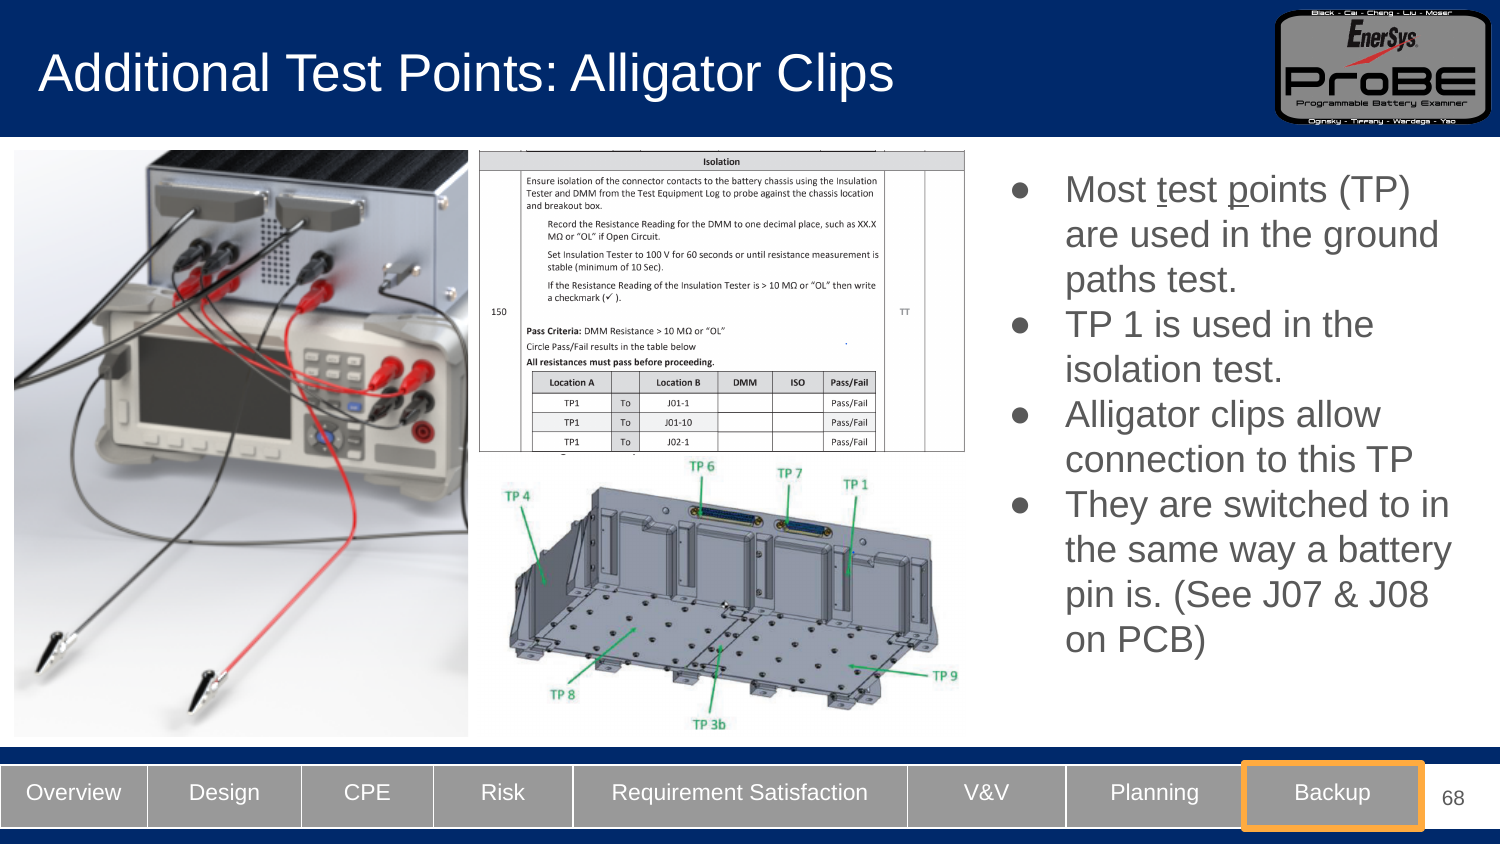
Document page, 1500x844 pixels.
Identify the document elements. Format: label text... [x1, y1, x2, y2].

title Additional Test Points: Alligator Clips [23, 23, 1265, 118]
list Most test points (TP) are used in the ground paths test. TP 1 is used in the isolation test. Alligator clips allow connection to this TP They are switched to in the same way a battery pin is. (See J07 & J08 on PCB) [975, 150, 1487, 711]
picture [1266, 0, 1500, 135]
picture [13, 150, 469, 737]
picture [477, 150, 967, 737]
slide_number ‹#› [1389, 764, 1480, 830]
text_box [1244, 763, 1422, 829]
